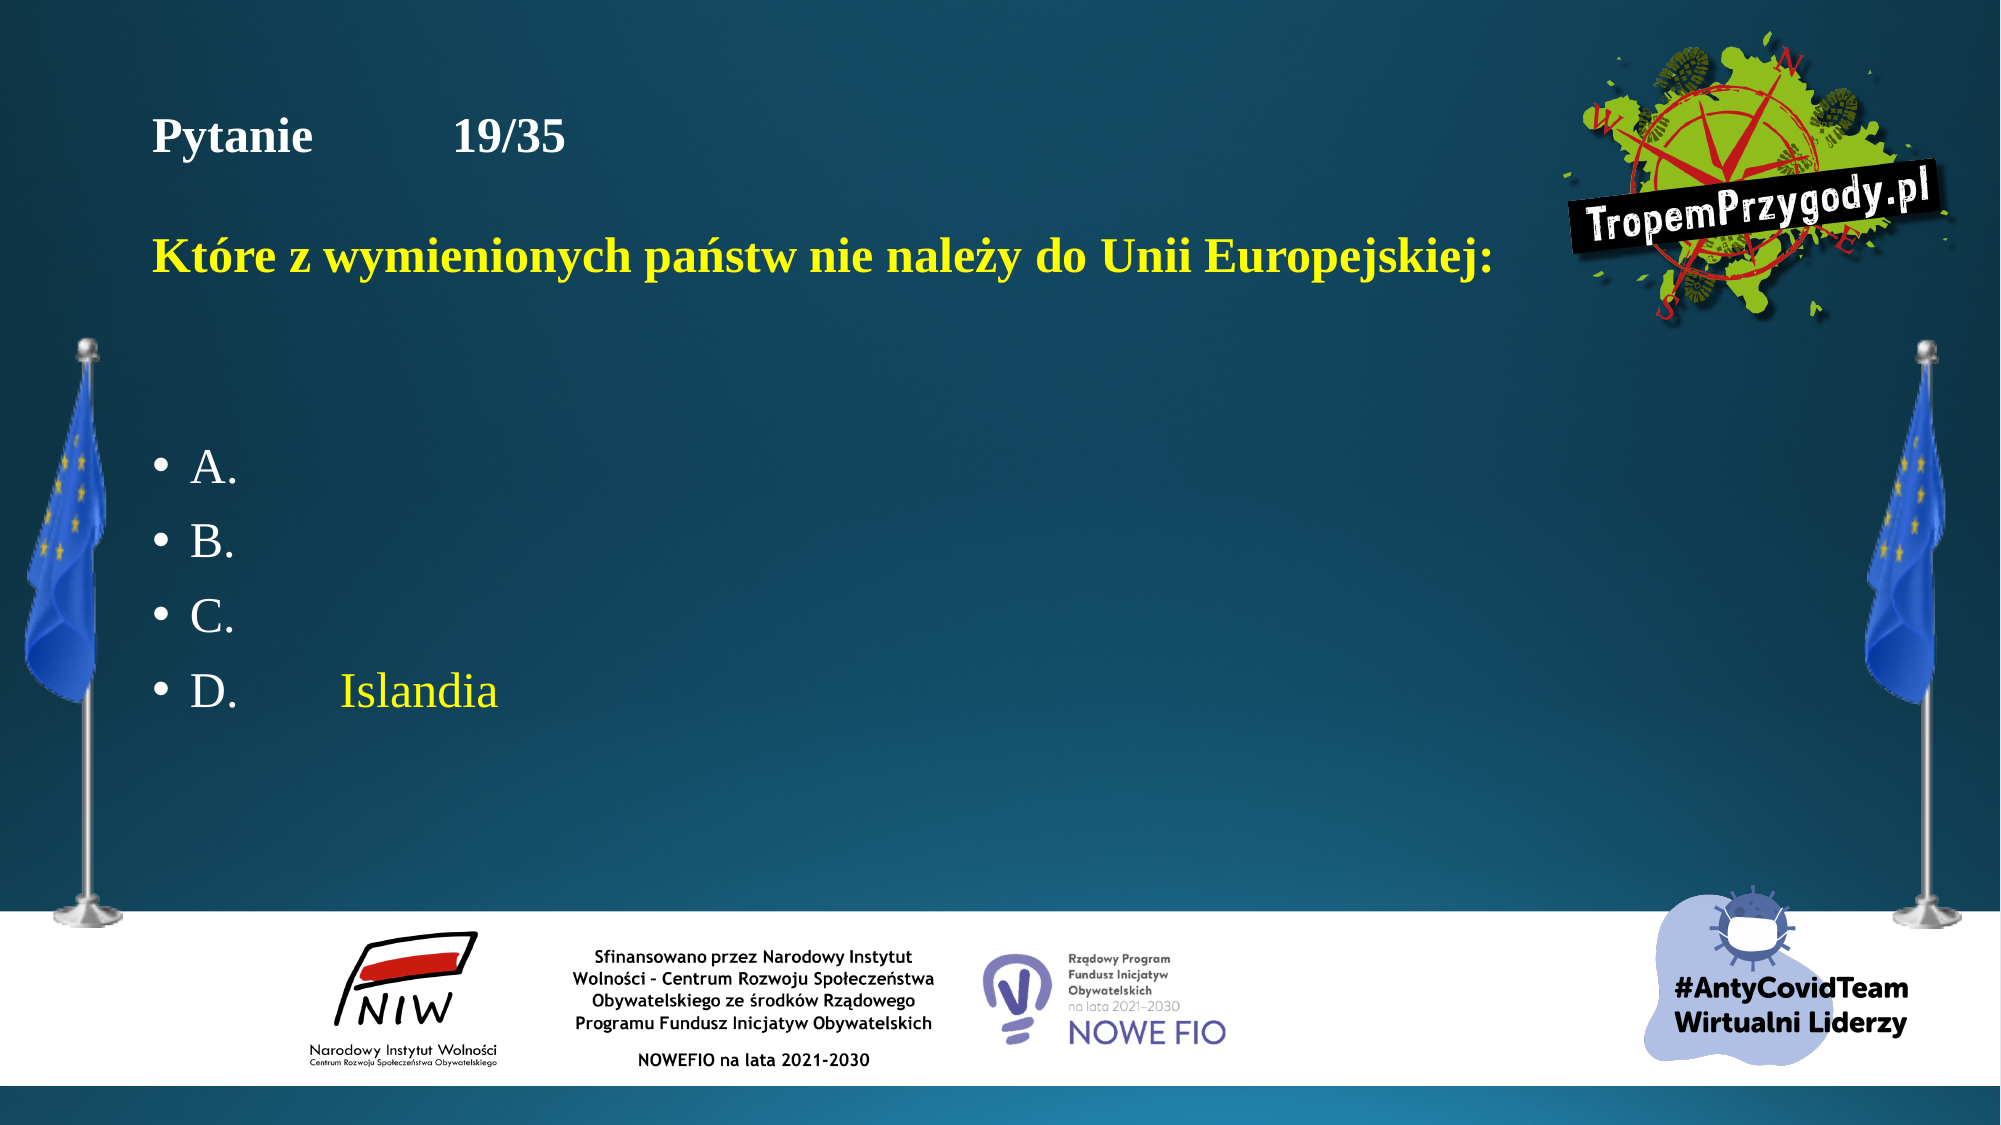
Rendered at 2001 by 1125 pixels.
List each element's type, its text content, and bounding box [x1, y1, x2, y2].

list A. B. C. D. Islandia [137, 432, 1863, 887]
picture [0, 0, 2001, 1125]
title Pytanie 19/35 Które z wymienionych państw nie należy do Unii Europejskiej: [137, 95, 1564, 416]
